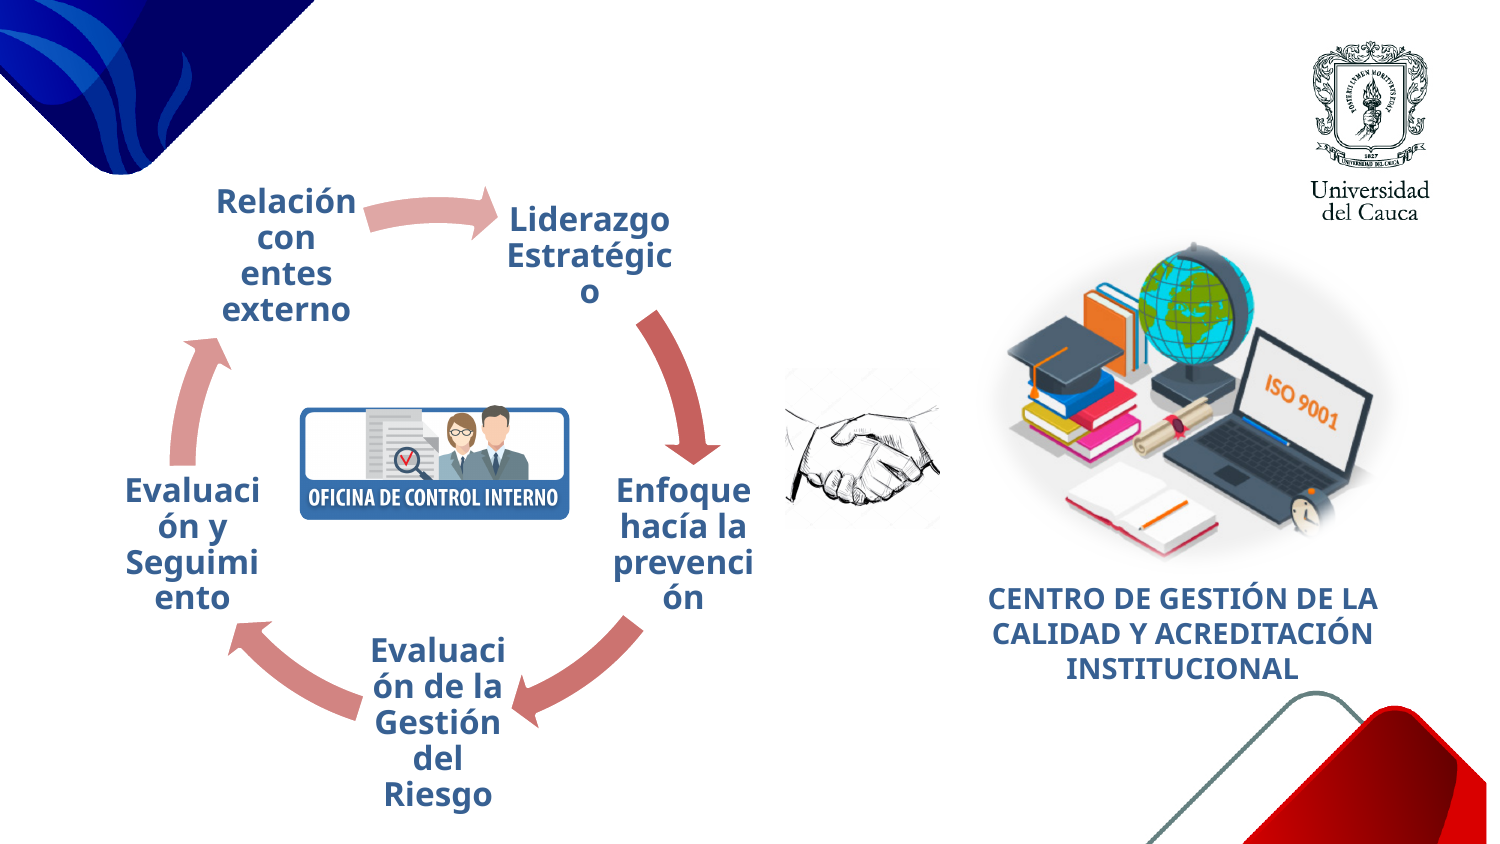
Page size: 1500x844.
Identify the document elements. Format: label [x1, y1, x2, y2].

picture [784, 367, 940, 530]
picture [0, 0, 1493, 844]
text_box [0, 174, 1110, 802]
picture [288, 398, 580, 530]
